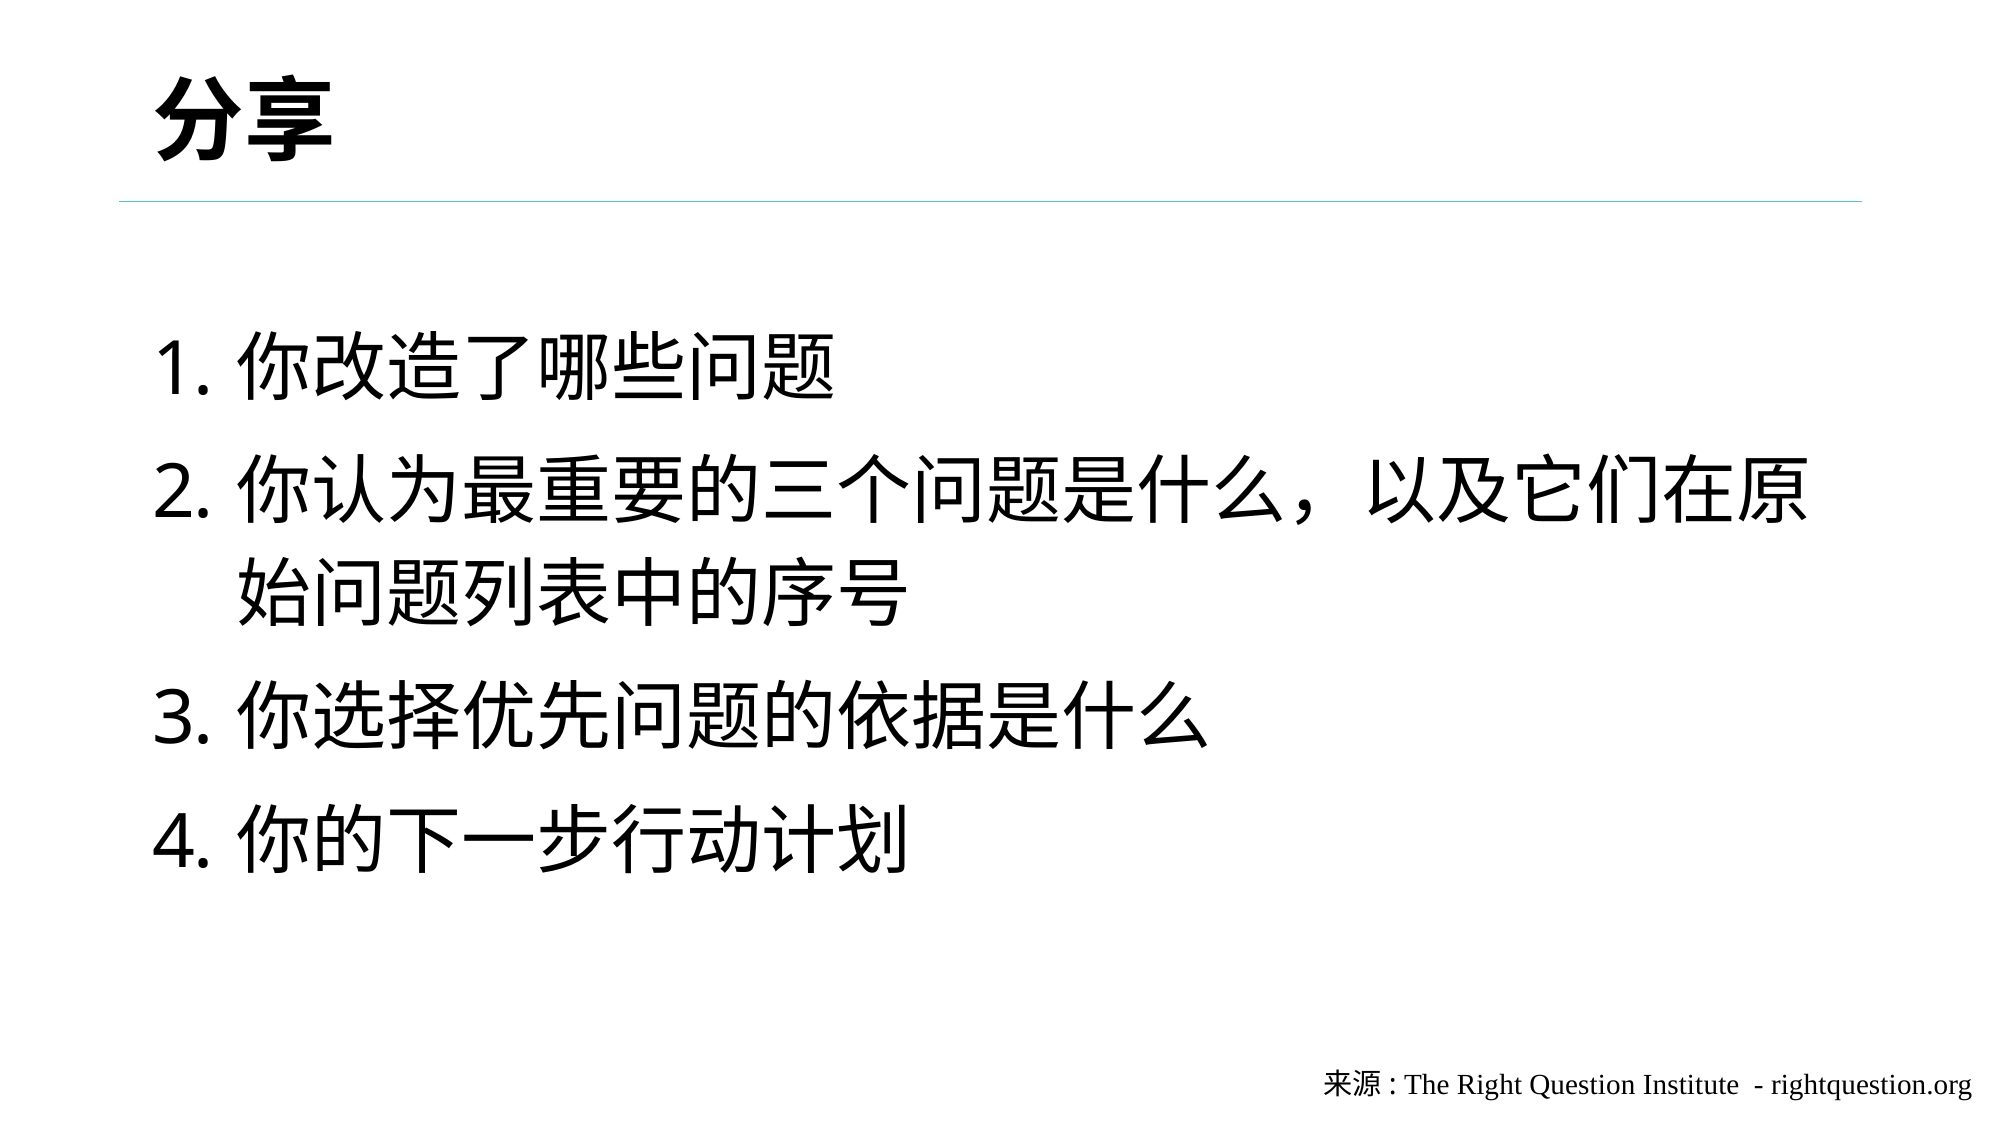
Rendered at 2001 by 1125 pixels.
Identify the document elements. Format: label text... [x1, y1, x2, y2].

title 分享 [137, 15, 1863, 233]
list 你改造了哪些问题 你认为最重要的三个问题是什么，以及它们在原始问题列表中的序号 你选择优先问题的依据是什么 你的下一步行动计划 [137, 299, 1863, 767]
